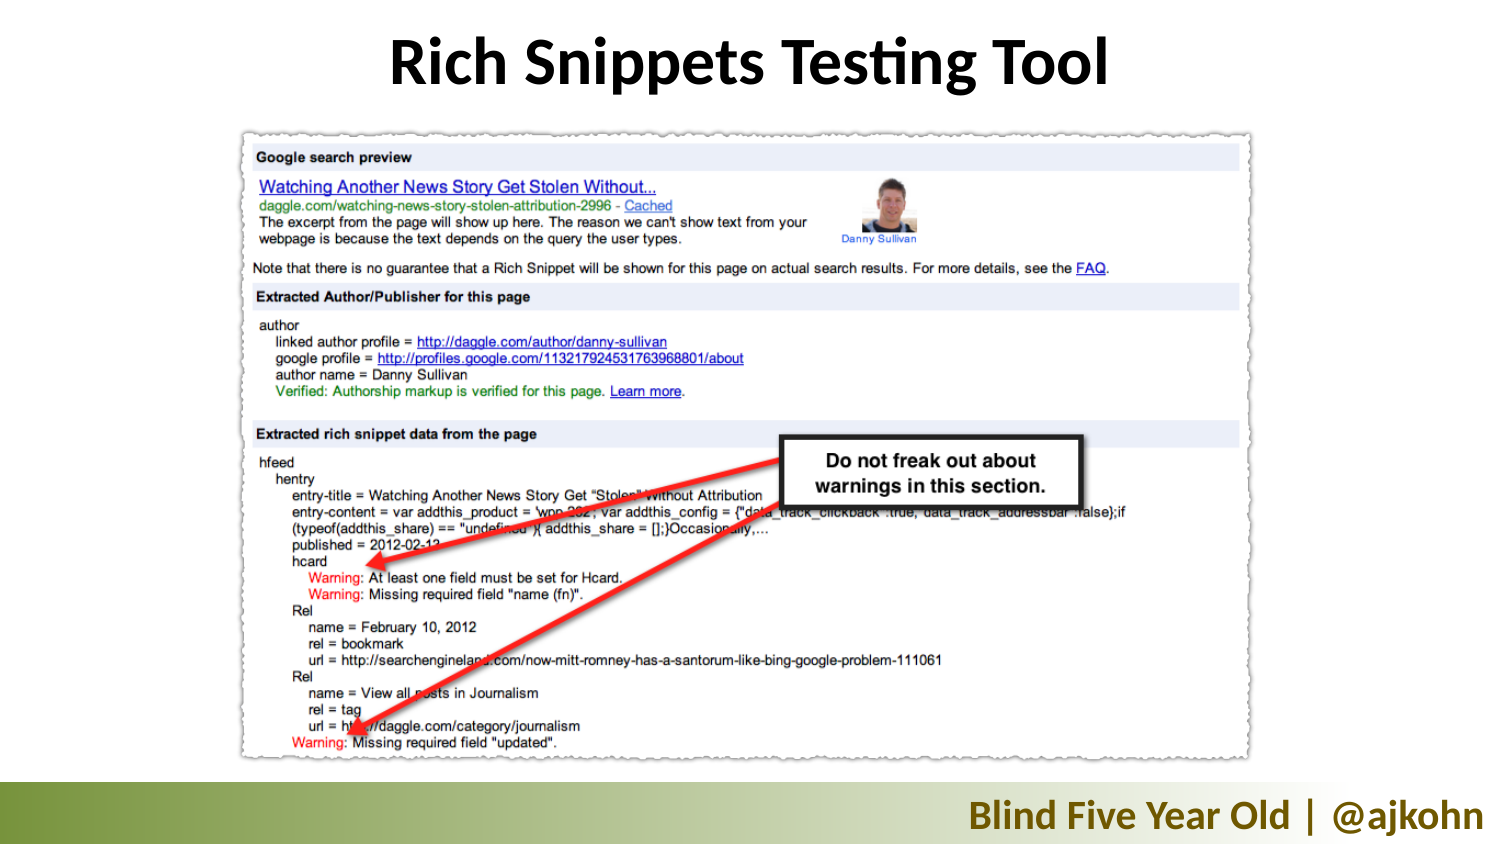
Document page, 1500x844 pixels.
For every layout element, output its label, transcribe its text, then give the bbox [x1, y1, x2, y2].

footer Blind Five Year Old | @ajkohn [0, 782, 1500, 844]
picture [234, 127, 1257, 766]
title Rich Snippets Testing Tool [75, 9, 1425, 106]
